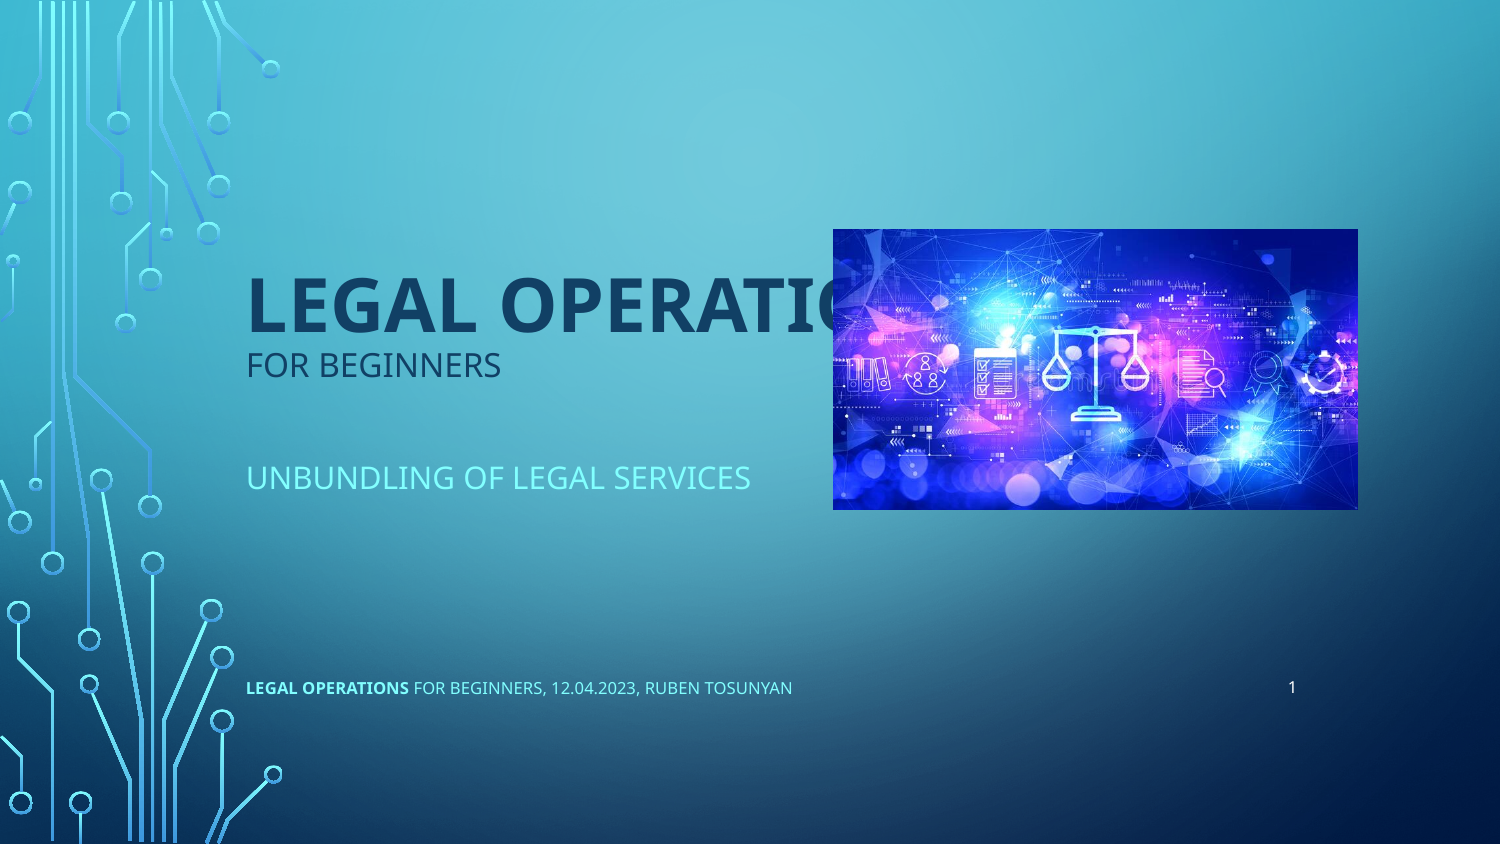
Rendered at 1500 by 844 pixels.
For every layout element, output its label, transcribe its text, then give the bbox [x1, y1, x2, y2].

slide_number 1 [1217, 665, 1313, 711]
title Legal Operations for beginners [230, 138, 1313, 432]
picture [833, 229, 1359, 510]
footer Legal Operations for beginners, 12.04.2023, Ruben Tosunyan [230, 665, 862, 711]
subtitle Unbundling Of Legal Services [230, 443, 1313, 647]
